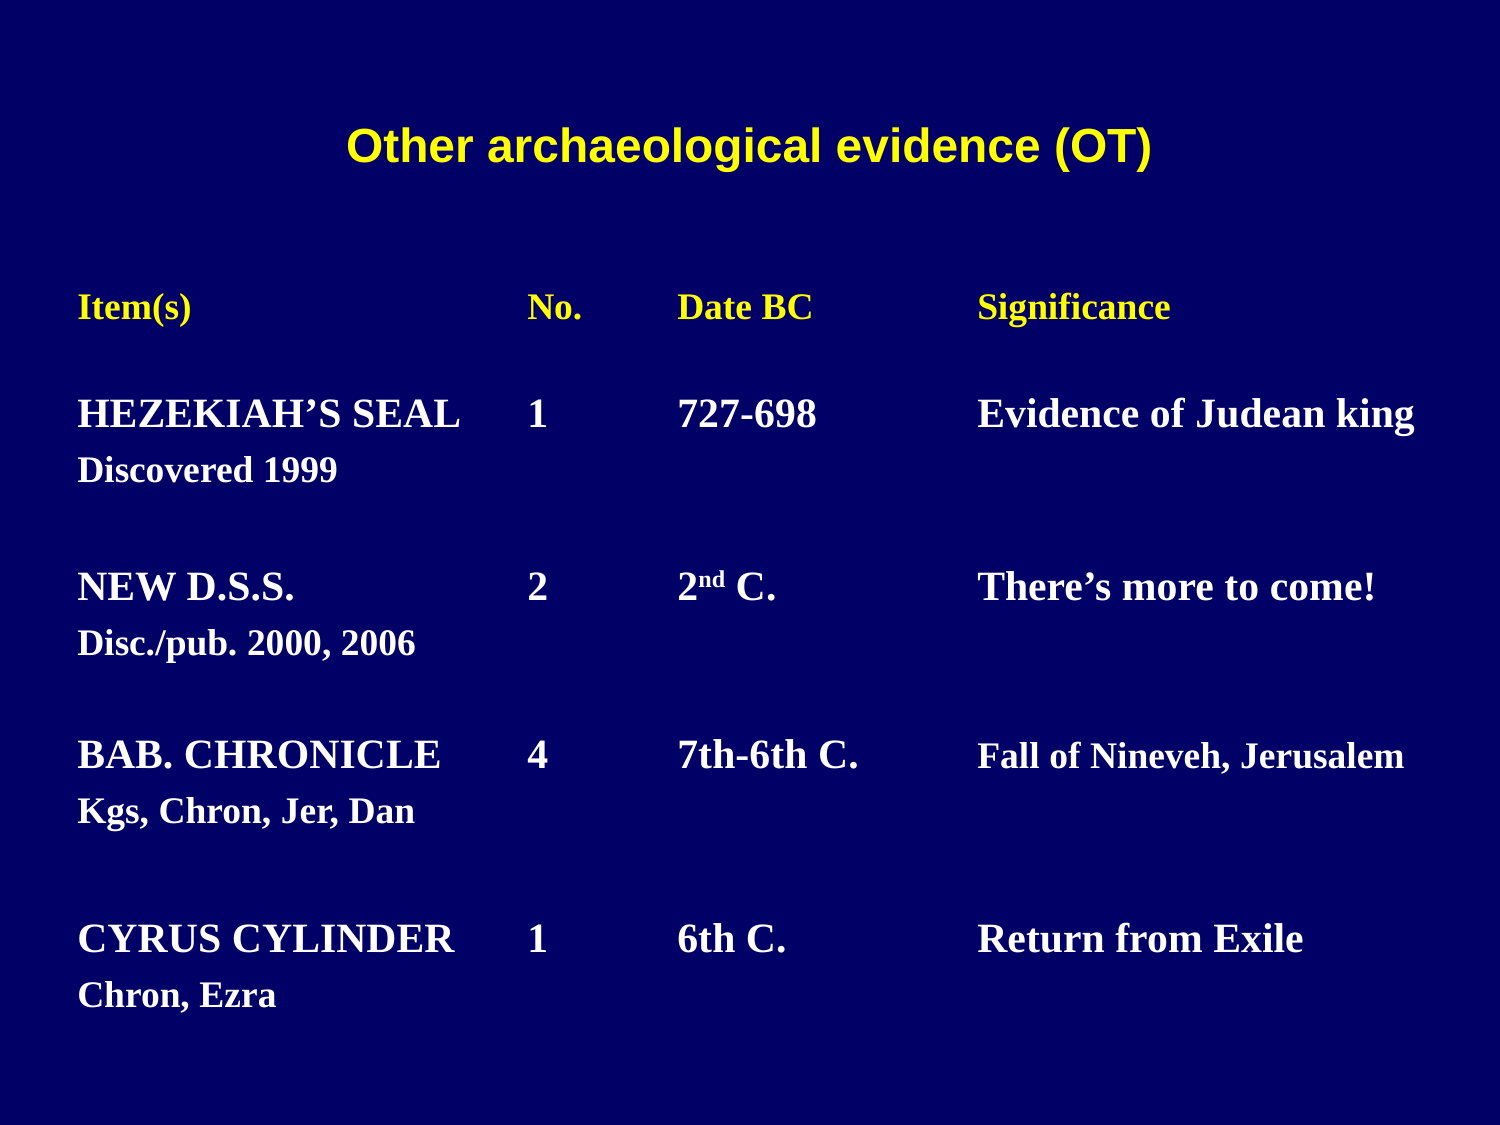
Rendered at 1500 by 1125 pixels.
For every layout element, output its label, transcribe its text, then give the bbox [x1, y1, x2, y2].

text_box Item(s) No. Date BC Significance HEZEKIAH’S SEAL 1 727-698 Evidence of Judean king Discovered 1999 NEW D.S.S. 2 2nd C. There’s more to come! Disc./pub. 2000, 2006 BAB. CHRONICLE 4 7th-6th C. Fall of Nineveh, Jerusalem Kgs, Chron, Jer, Dan CYRUS CYLINDER 1 6th C. Return from Exile Chron, Ezra [62, 274, 1438, 1023]
text_box Other archaeological evidence (OT)‏ [112, 107, 1388, 180]
